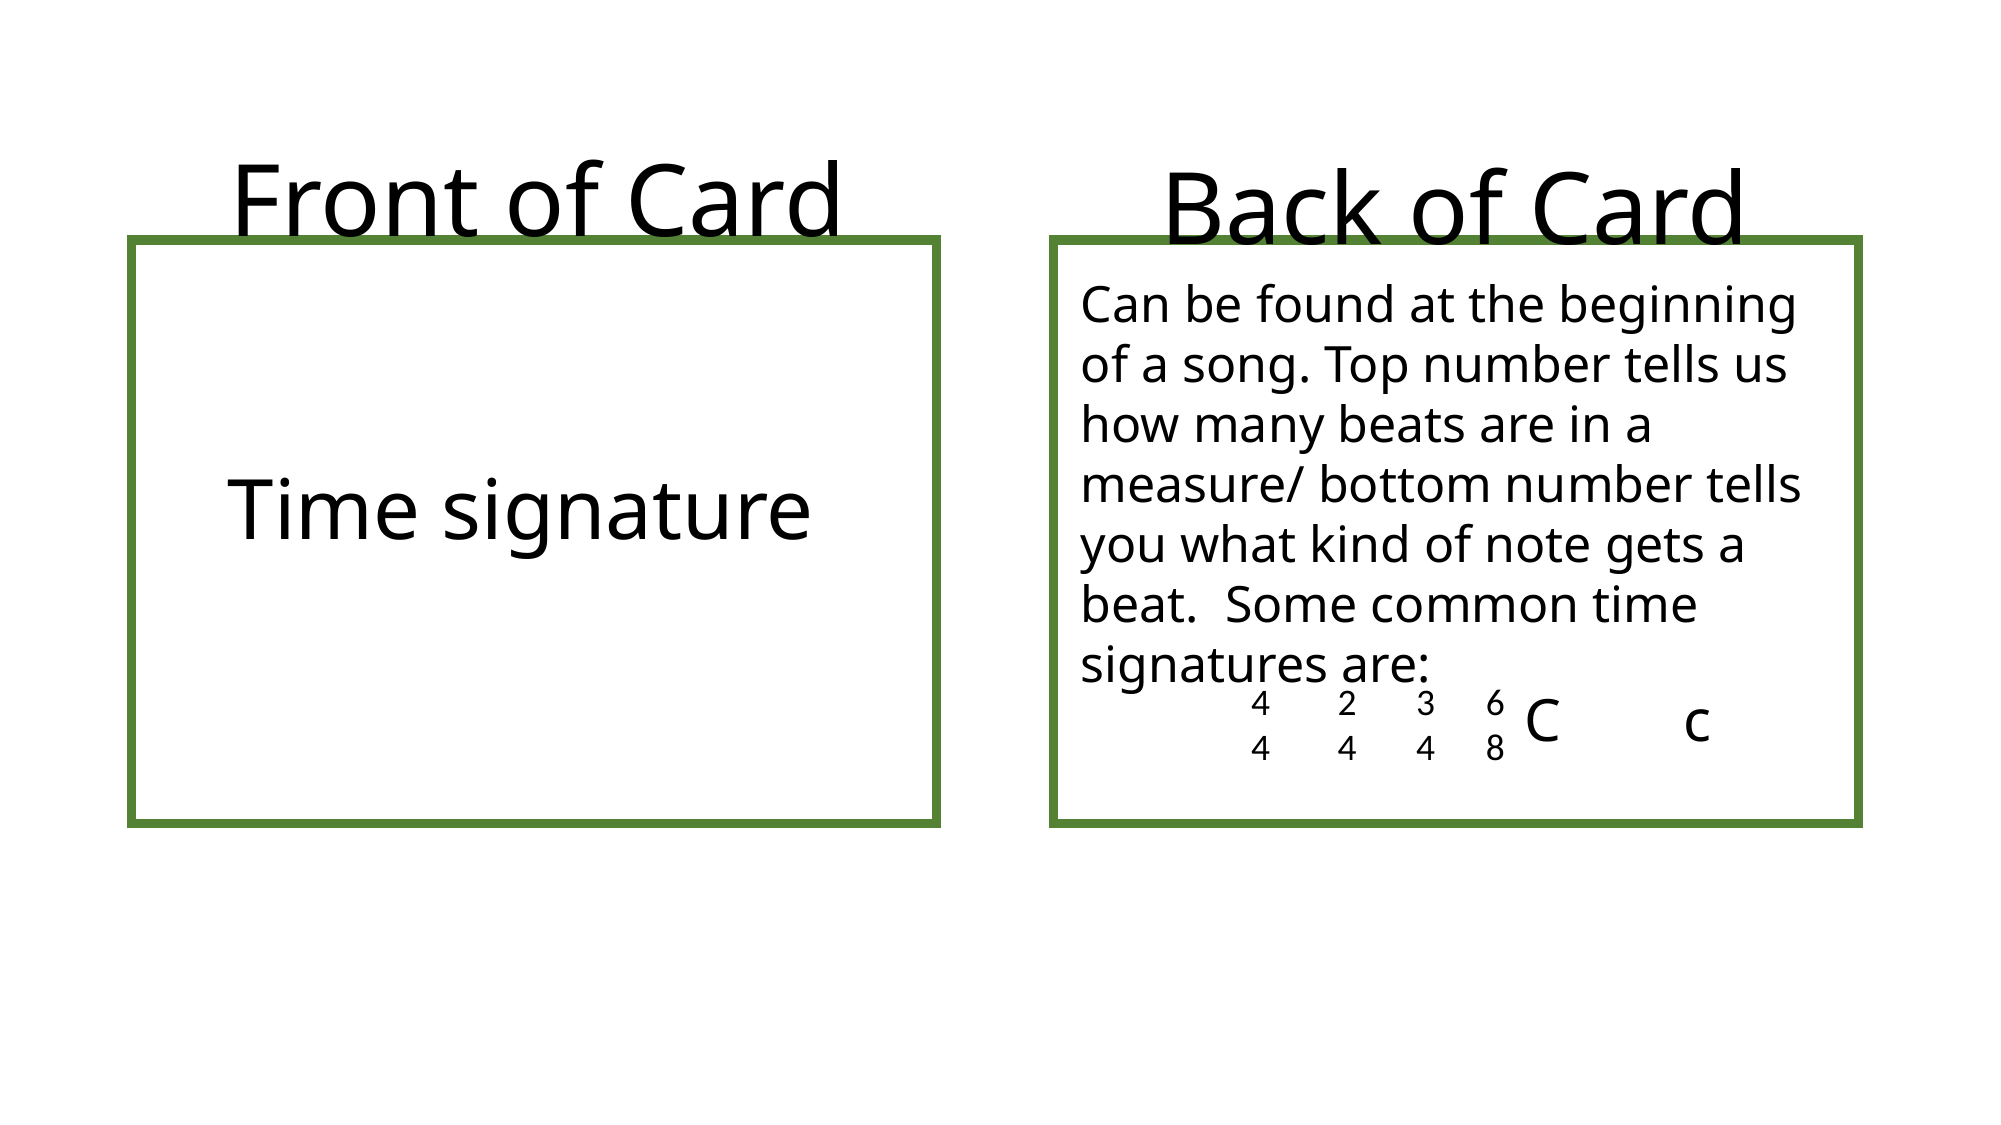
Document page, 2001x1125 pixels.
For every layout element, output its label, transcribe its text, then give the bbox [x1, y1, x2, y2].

text_box Front of Card [214, 128, 862, 264]
text_box Time signature [213, 449, 907, 564]
text_box [131, 239, 938, 824]
text_box [1052, 239, 1859, 824]
text_box C c [1510, 676, 1727, 761]
text_box 4 2 3 6 4 4 4 8 [1236, 670, 1521, 776]
text_box Back of Card [1146, 137, 1766, 273]
text_box Can be found at the beginning of a song. Top number tells us how many beats are in a measure/ bottom number tells you what kind of note gets a beat. Some common time signatures are: [1066, 264, 1847, 700]
